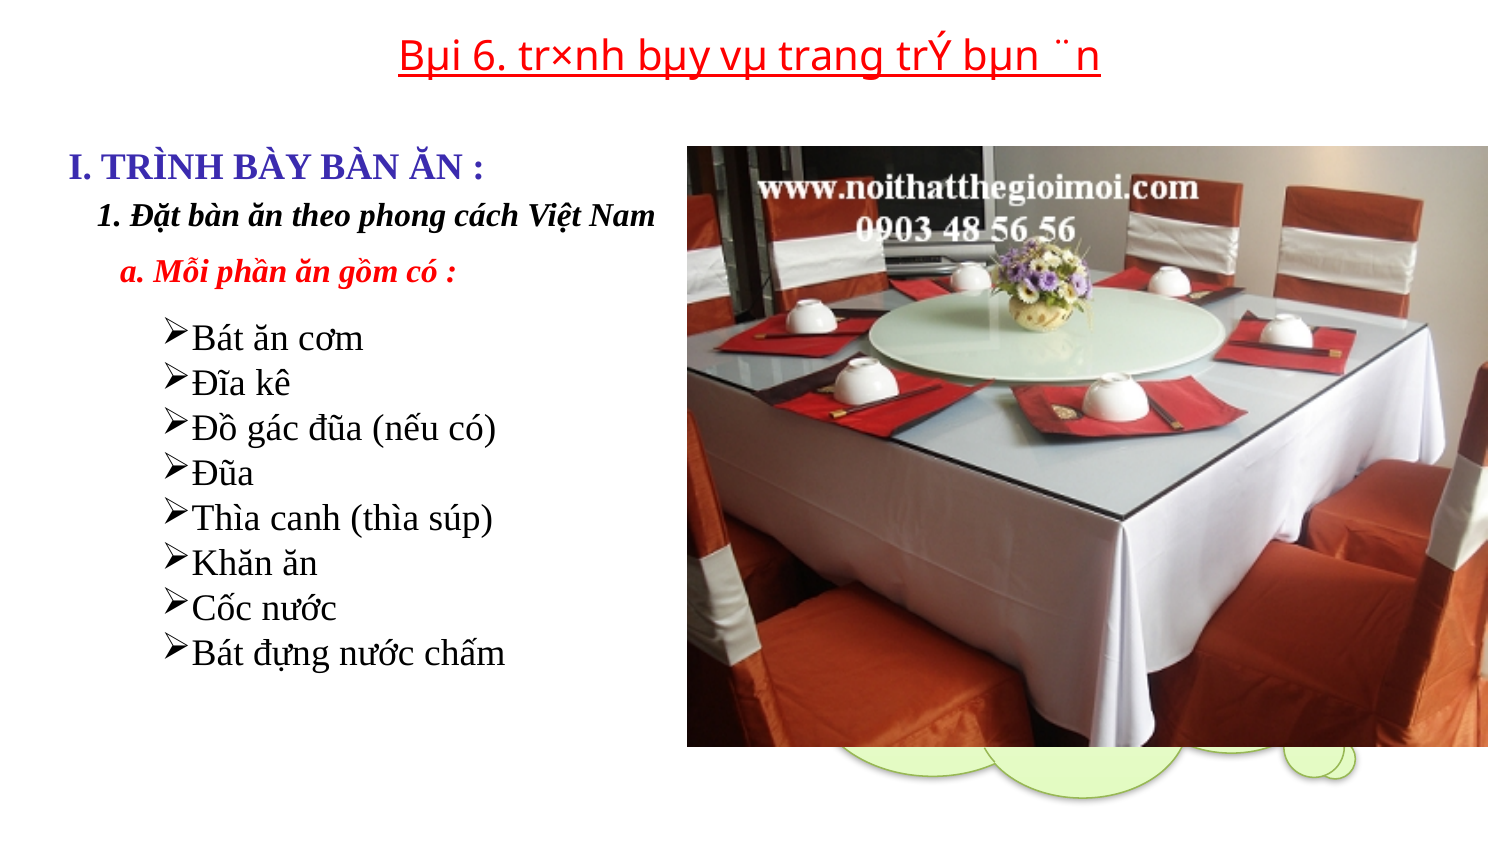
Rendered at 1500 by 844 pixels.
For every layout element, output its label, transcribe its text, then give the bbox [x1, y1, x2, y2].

text_box a. Mỗi phần ăn gồm có : [105, 241, 473, 296]
text_box Bµi 6. tr×nh bµy vµ trang trÝ bµn ¨n [383, 21, 1117, 87]
text_box ? Theo em, trªn mçi phÇn ¨n gåm cã nh÷ng ®å dïng cÇn thiÕt g× ? [855, 757, 1177, 799]
text_box I. TRÌNH BÀY BÀN ĂN : [53, 134, 501, 194]
text_box 1. Đặt bàn ăn theo phong cách Việt Nam [82, 186, 672, 241]
picture [687, 146, 1488, 748]
text_box Bát ăn cơm Đĩa kê Đồ gác đũa (nếu có) Đũa Thìa canh (thìa súp) Khăn ăn Cốc nước Bát đựng nước chấm [99, 305, 525, 681]
text_box ? Theo em, trªn mçi phÇn ¨n gåm cã nh÷ng ®å dïng cÇn thiÕt g× ? [1284, 757, 1357, 780]
